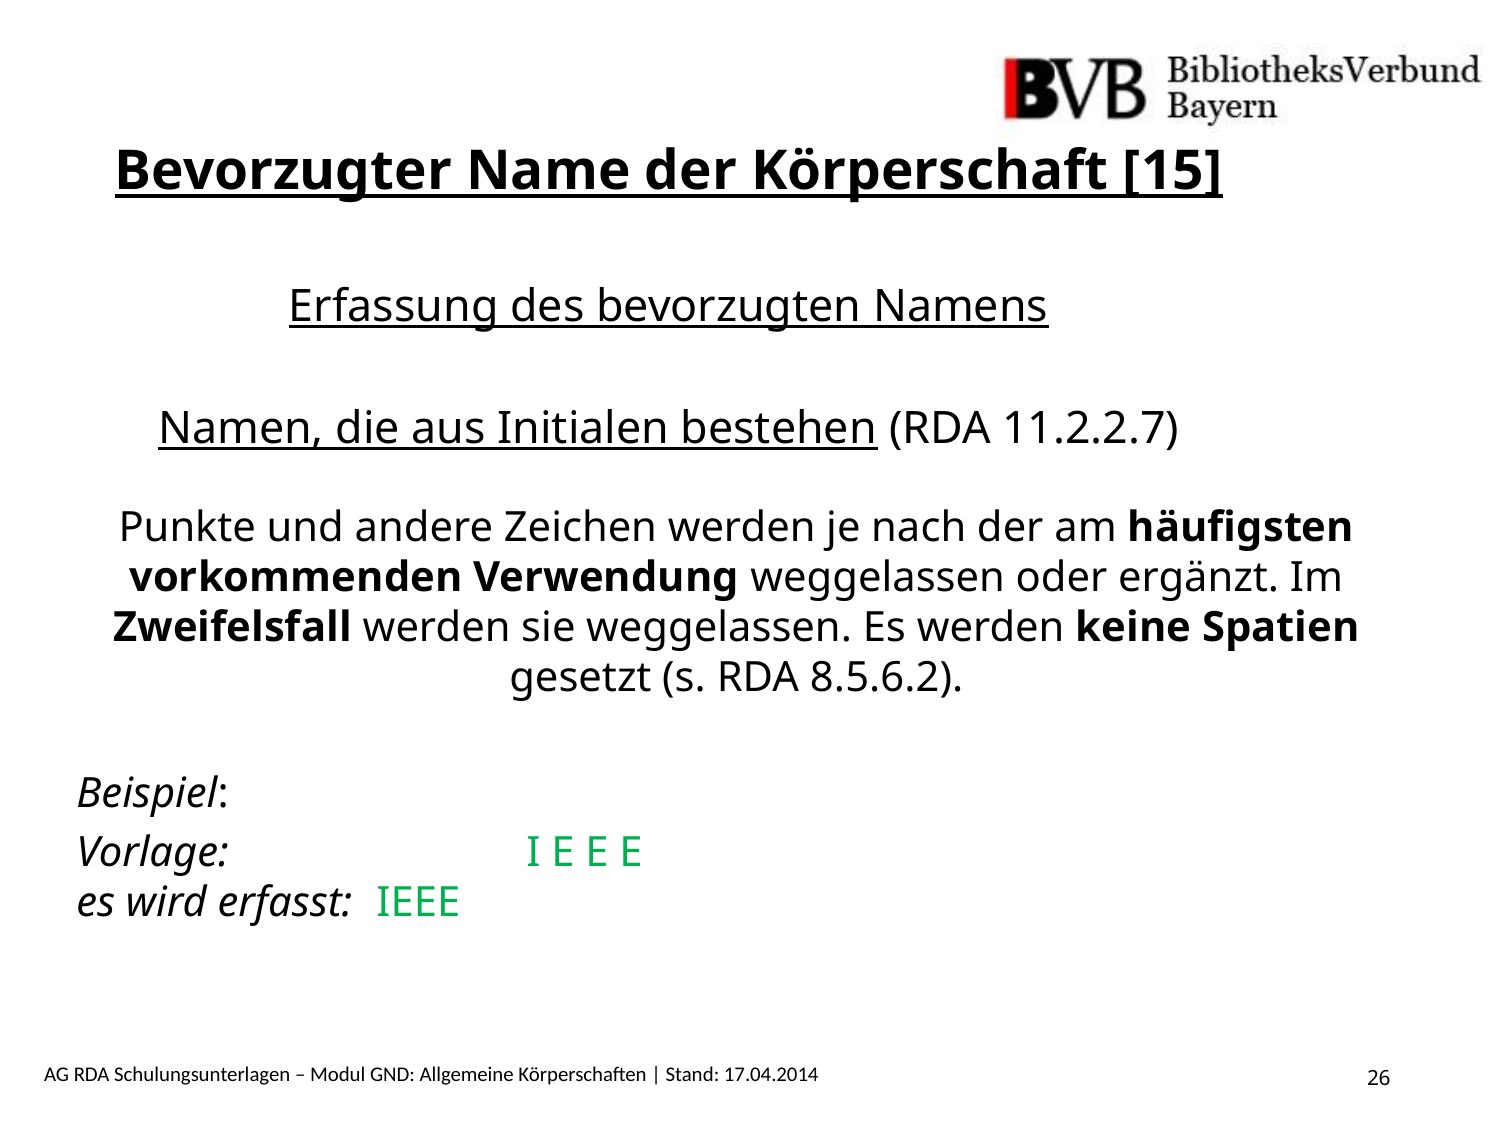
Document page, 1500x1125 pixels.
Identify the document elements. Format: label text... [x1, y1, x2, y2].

picture [995, 30, 1483, 138]
title Bevorzugter Name der Körperschaft [15] Erfassung des bevorzugten Namens Namen, die aus Initialen bestehen (RDA 11.2.2.7) [0, 125, 1344, 516]
list Punkte und andere Zeichen werden je nach der am häufigsten vorkommenden Verwendung weggelassen oder ergänzt. Im Zweifelsfall werden sie weggelassen. Es werden keine Spatien gesetzt (s. RDA 8.5.6.2). Beispiel: Vorlage: I E E E es wird erfasst: IEEE [61, 491, 1412, 1012]
